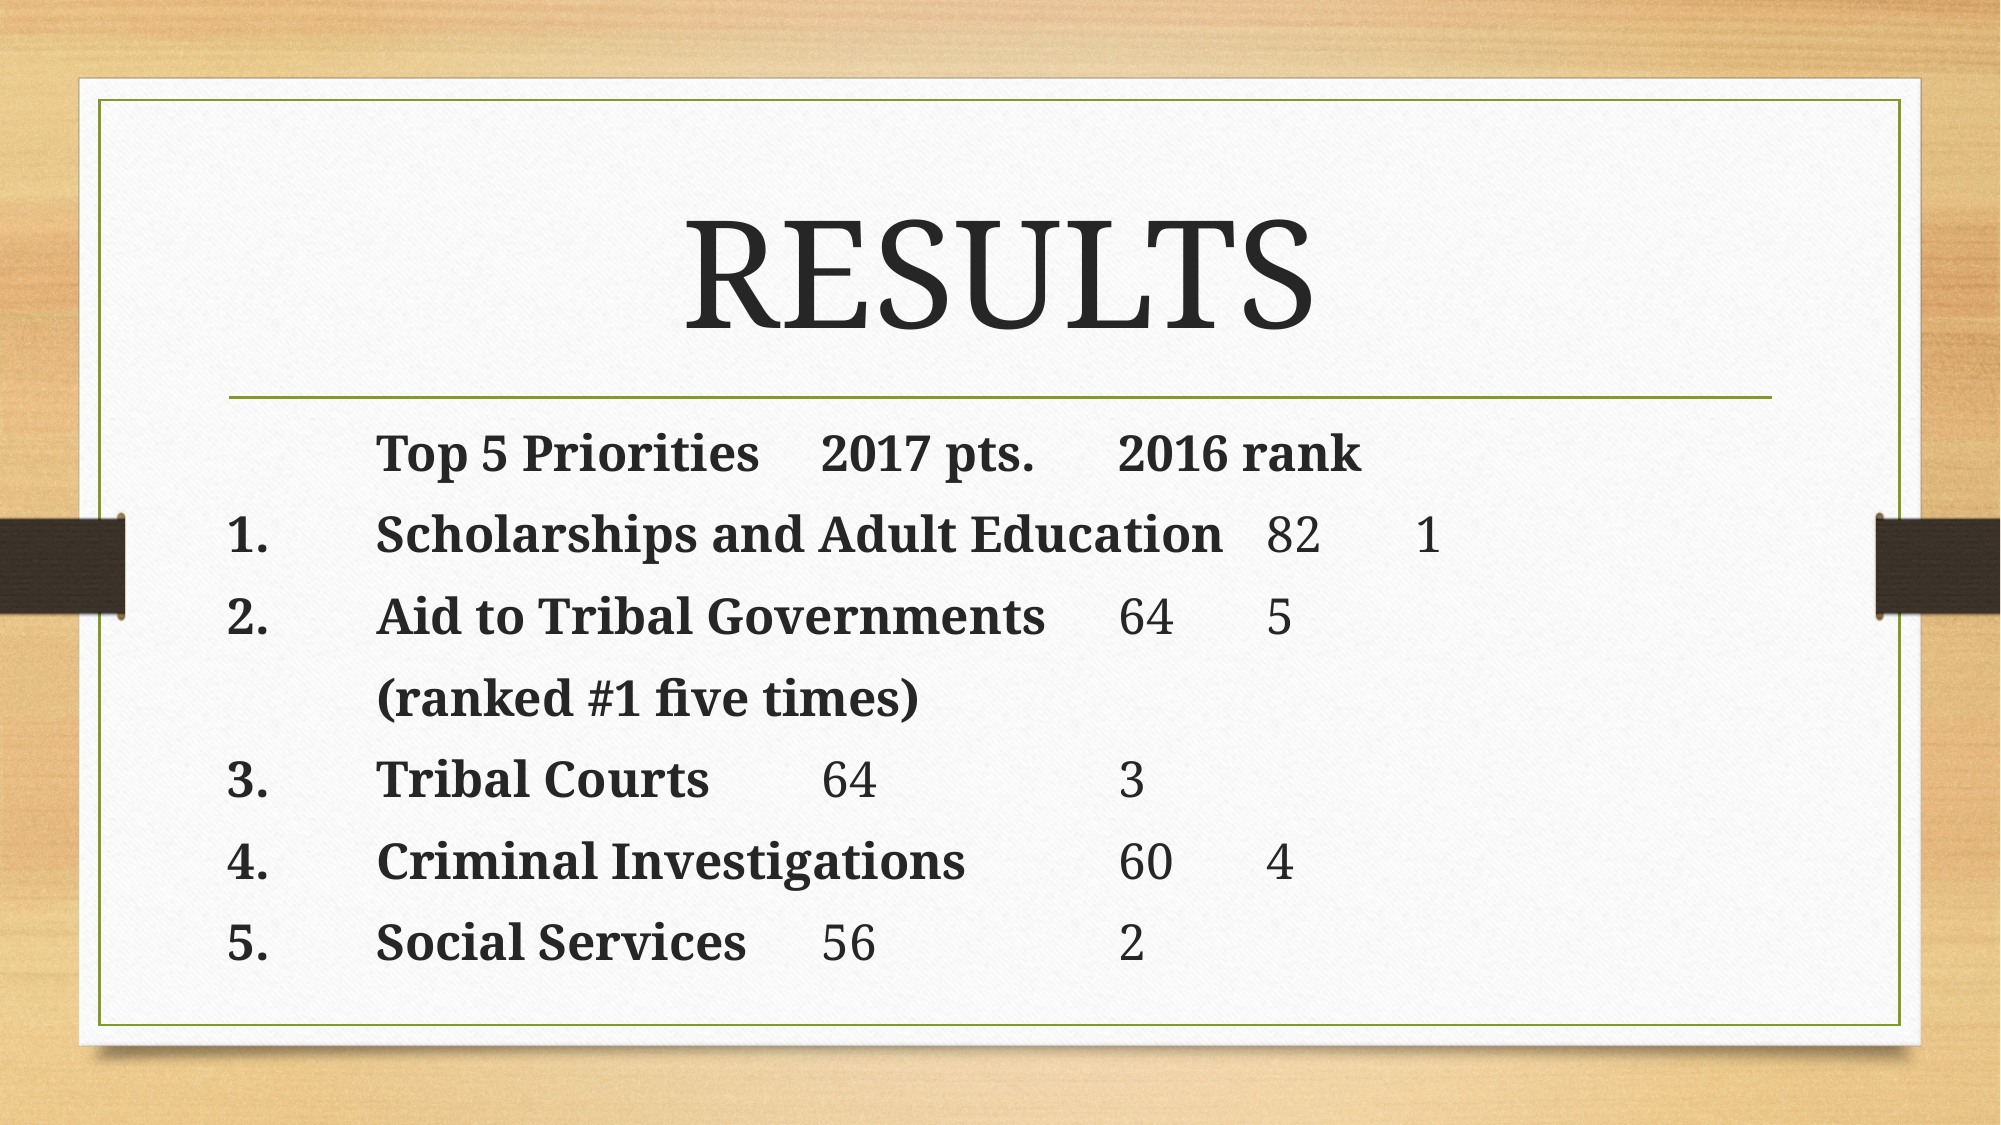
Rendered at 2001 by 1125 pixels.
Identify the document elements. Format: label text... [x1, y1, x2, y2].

list Top 5 Priorities 2017 pts. 2016 rank 1. Scholarships and Adult Education 82 1 2. Aid to Tribal Governments 64 5 (ranked #1 five times) 3. Tribal Courts 64 3 4. Criminal Investigations 60 4 5. Social Services 56 2 [212, 414, 1788, 993]
title RESULTS [212, 161, 1788, 375]
picture [0, 0, 2001, 1125]
